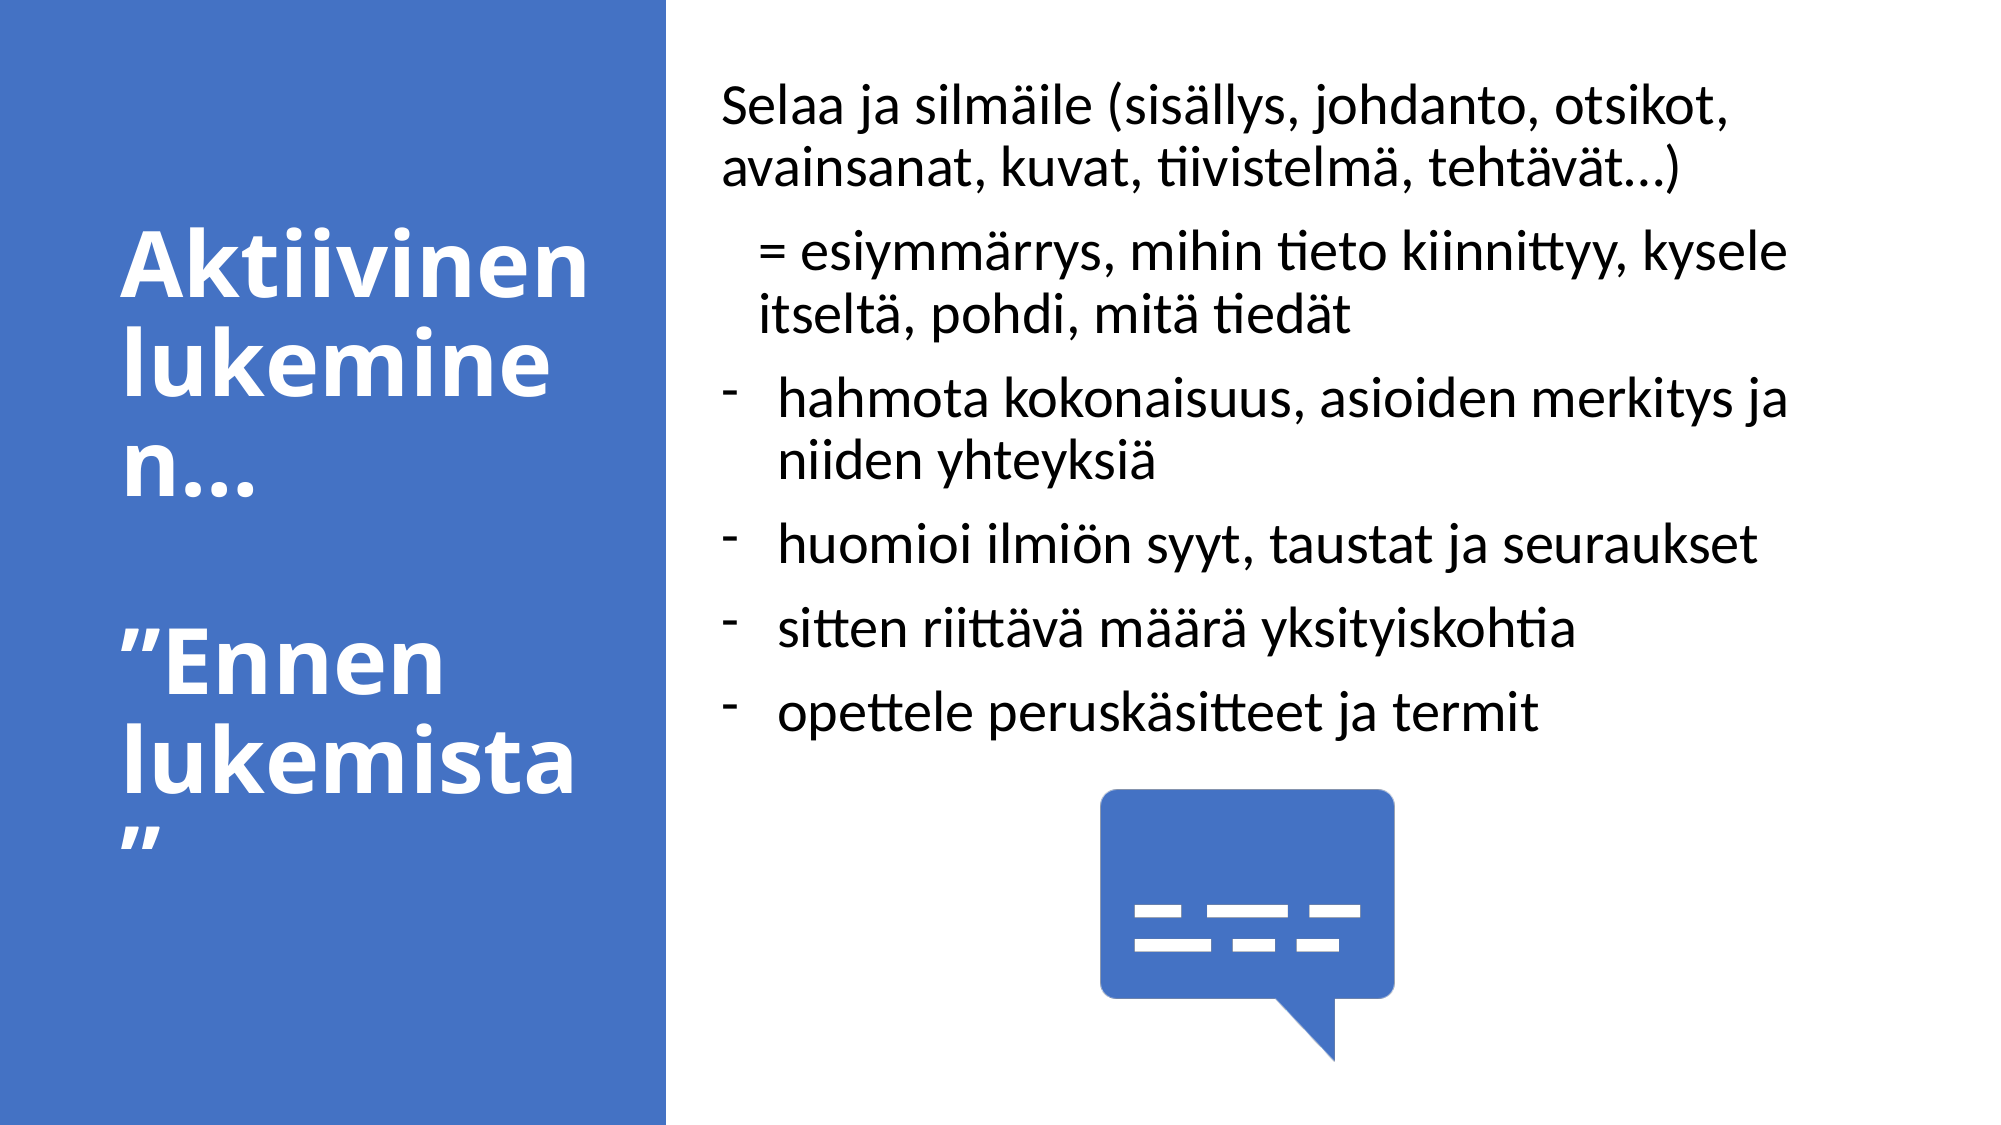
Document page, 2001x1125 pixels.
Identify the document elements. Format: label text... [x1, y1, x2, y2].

list Selaa ja silmäile (sisällys, johdanto, otsikot, avainsanat, kuvat, tiivistelmä, tehtävät…) = esiymmärrys, mihin tieto kiinnittyy, kysele itseltä, pohdi, mitä tiedät hahmota kokonaisuus, asioiden merkitys ja niiden yhteyksiä huomioi ilmiön syyt, taustat ja seuraukset sitten riittävä määrä yksityiskohtia opettele peruskäsitteet ja termit [706, 61, 1963, 830]
text_box [0, 0, 667, 1125]
title Aktiivinen lukeminen… ”Ennen lukemista” [105, 104, 614, 1026]
picture [1043, 719, 1452, 1125]
